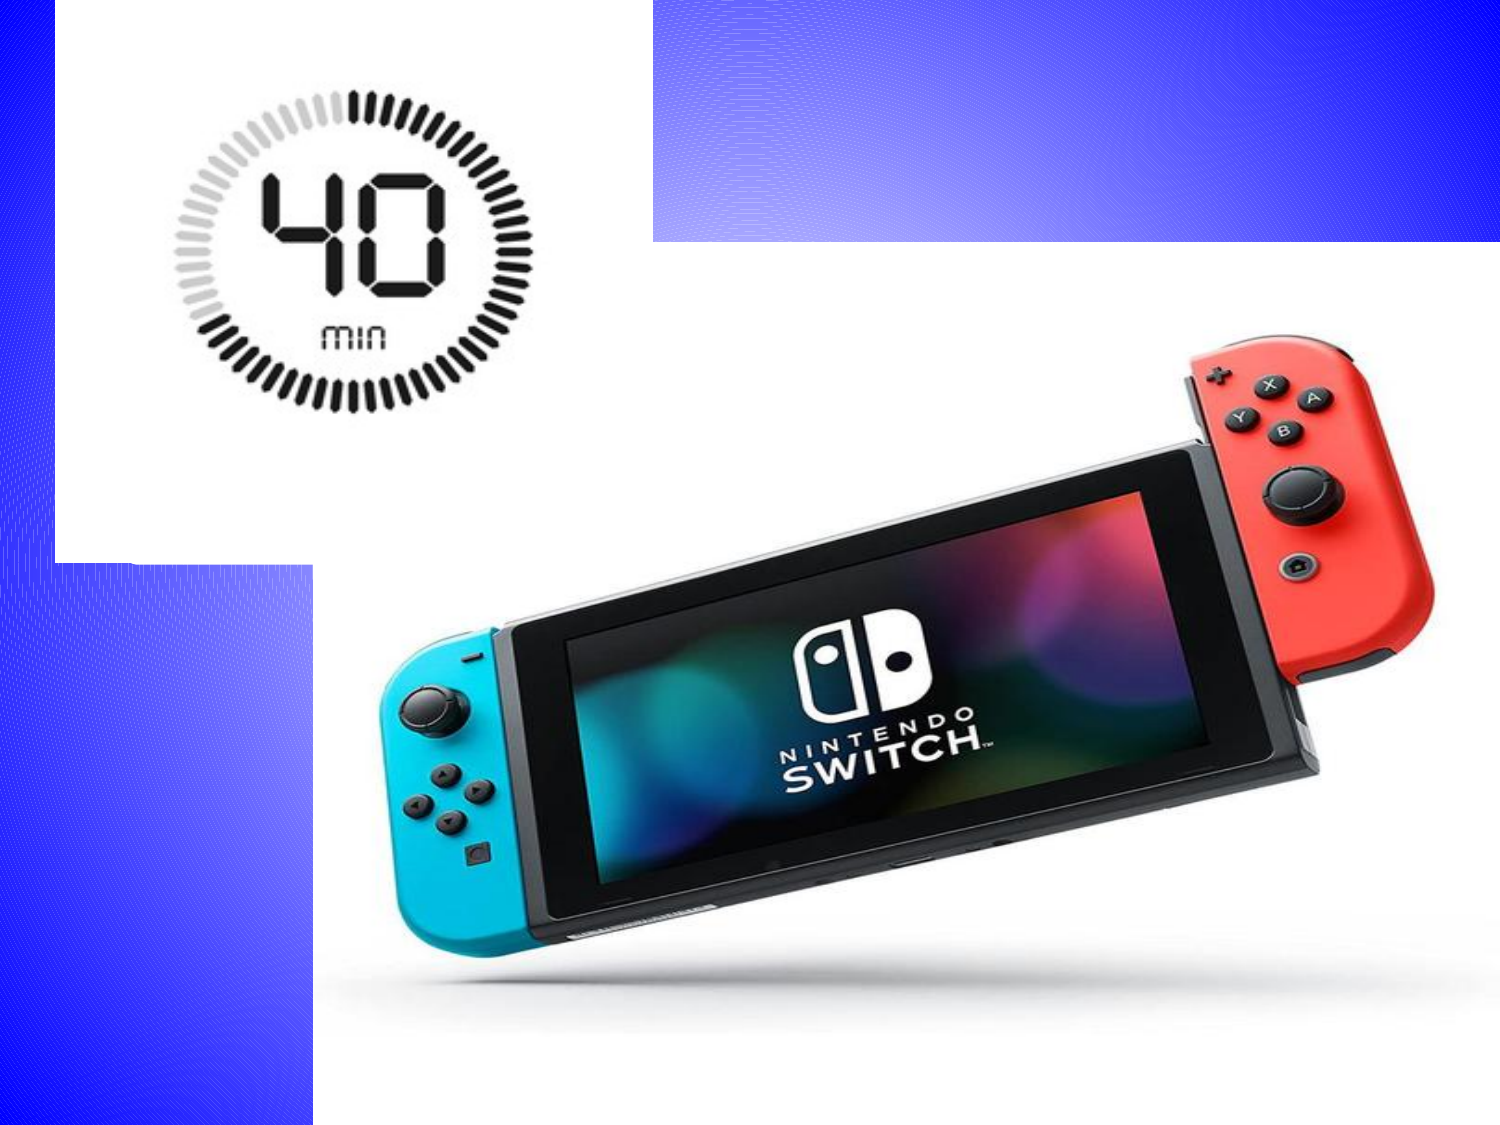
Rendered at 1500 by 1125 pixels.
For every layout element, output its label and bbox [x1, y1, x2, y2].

picture [312, 241, 1500, 1125]
text_box [55, 0, 654, 563]
